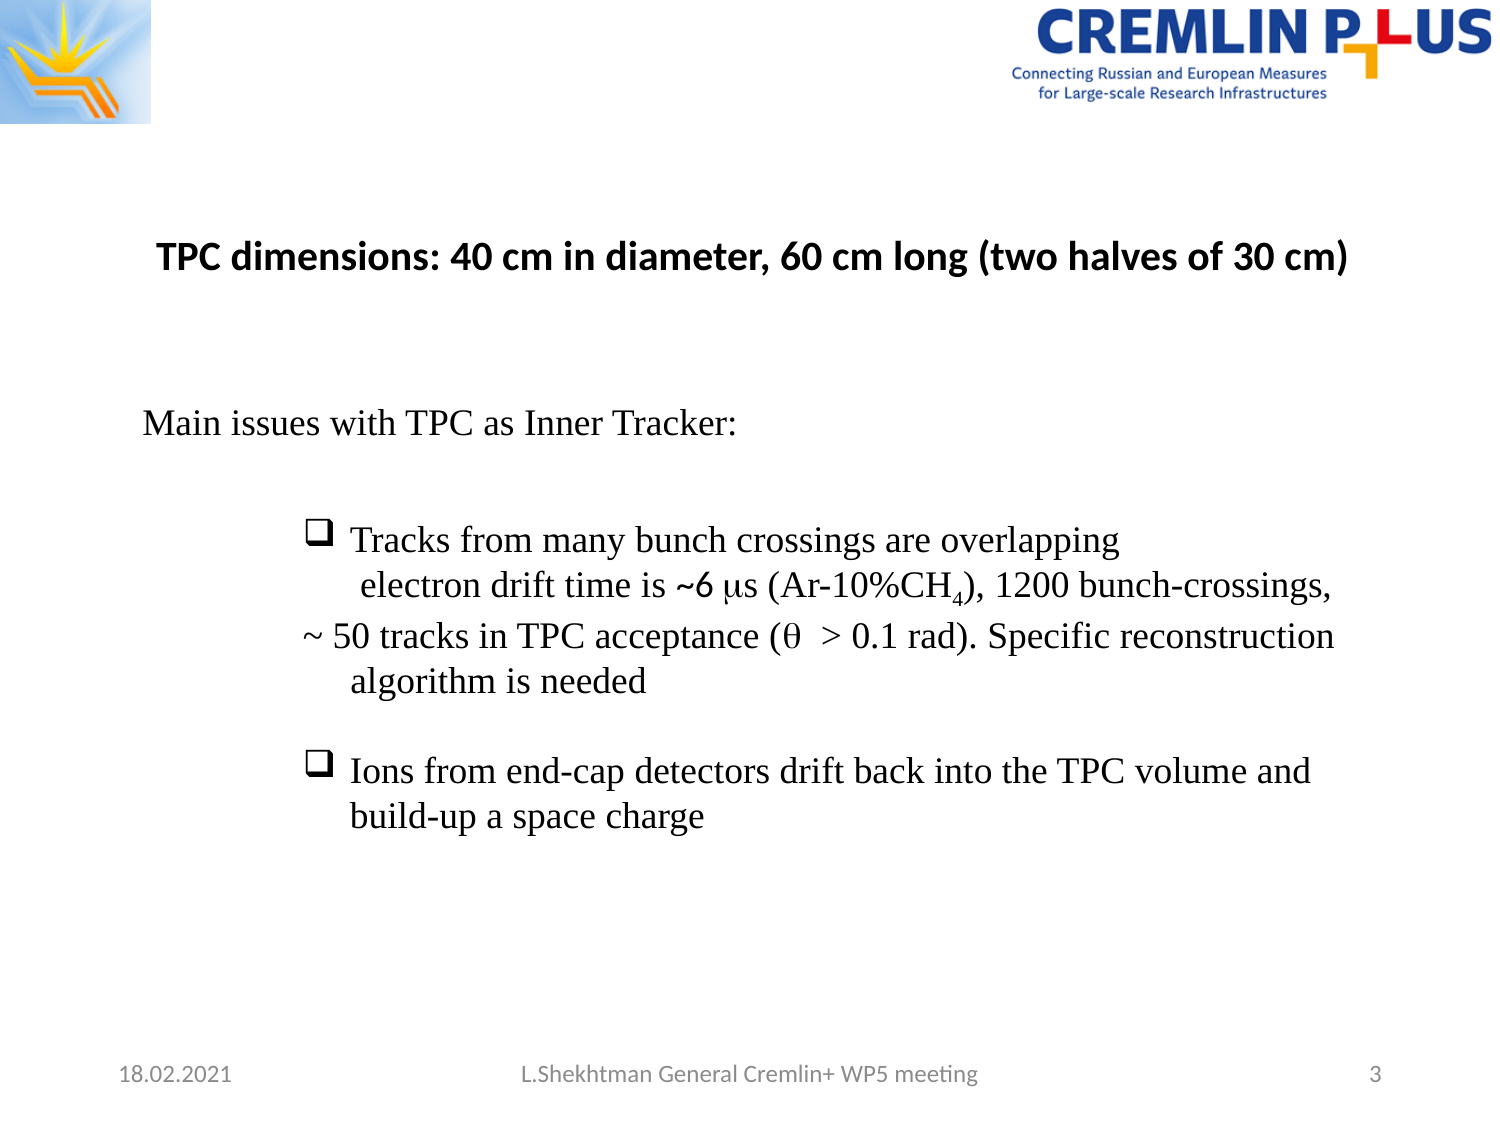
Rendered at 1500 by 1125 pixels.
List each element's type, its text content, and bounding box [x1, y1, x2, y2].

text_box Main issues with TPC as Inner Tracker: [127, 390, 754, 451]
text_box Tracks from many bunch crossings are overlapping electron drift time is ~6 ms (Ar-10%CH4), 1200 bunch-crossings, ~ 50 tracks in TPC acceptance (q > 0.1 rad). Specific reconstruction algorithm is needed Ions from end-cap detectors drift back into the TPC volume and build-up a space charge [288, 507, 1369, 844]
footer L.Shekhtman General Cremlin+ WP5 meeting [496, 1042, 1004, 1103]
slide_number 3 [1059, 1042, 1397, 1103]
picture [0, 0, 151, 124]
text_box TPC dimensions: 40 cm in diameter, 60 cm long (two halves of 30 cm) [141, 221, 1365, 287]
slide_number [103, 1042, 441, 1103]
picture [1011, 8, 1492, 102]
